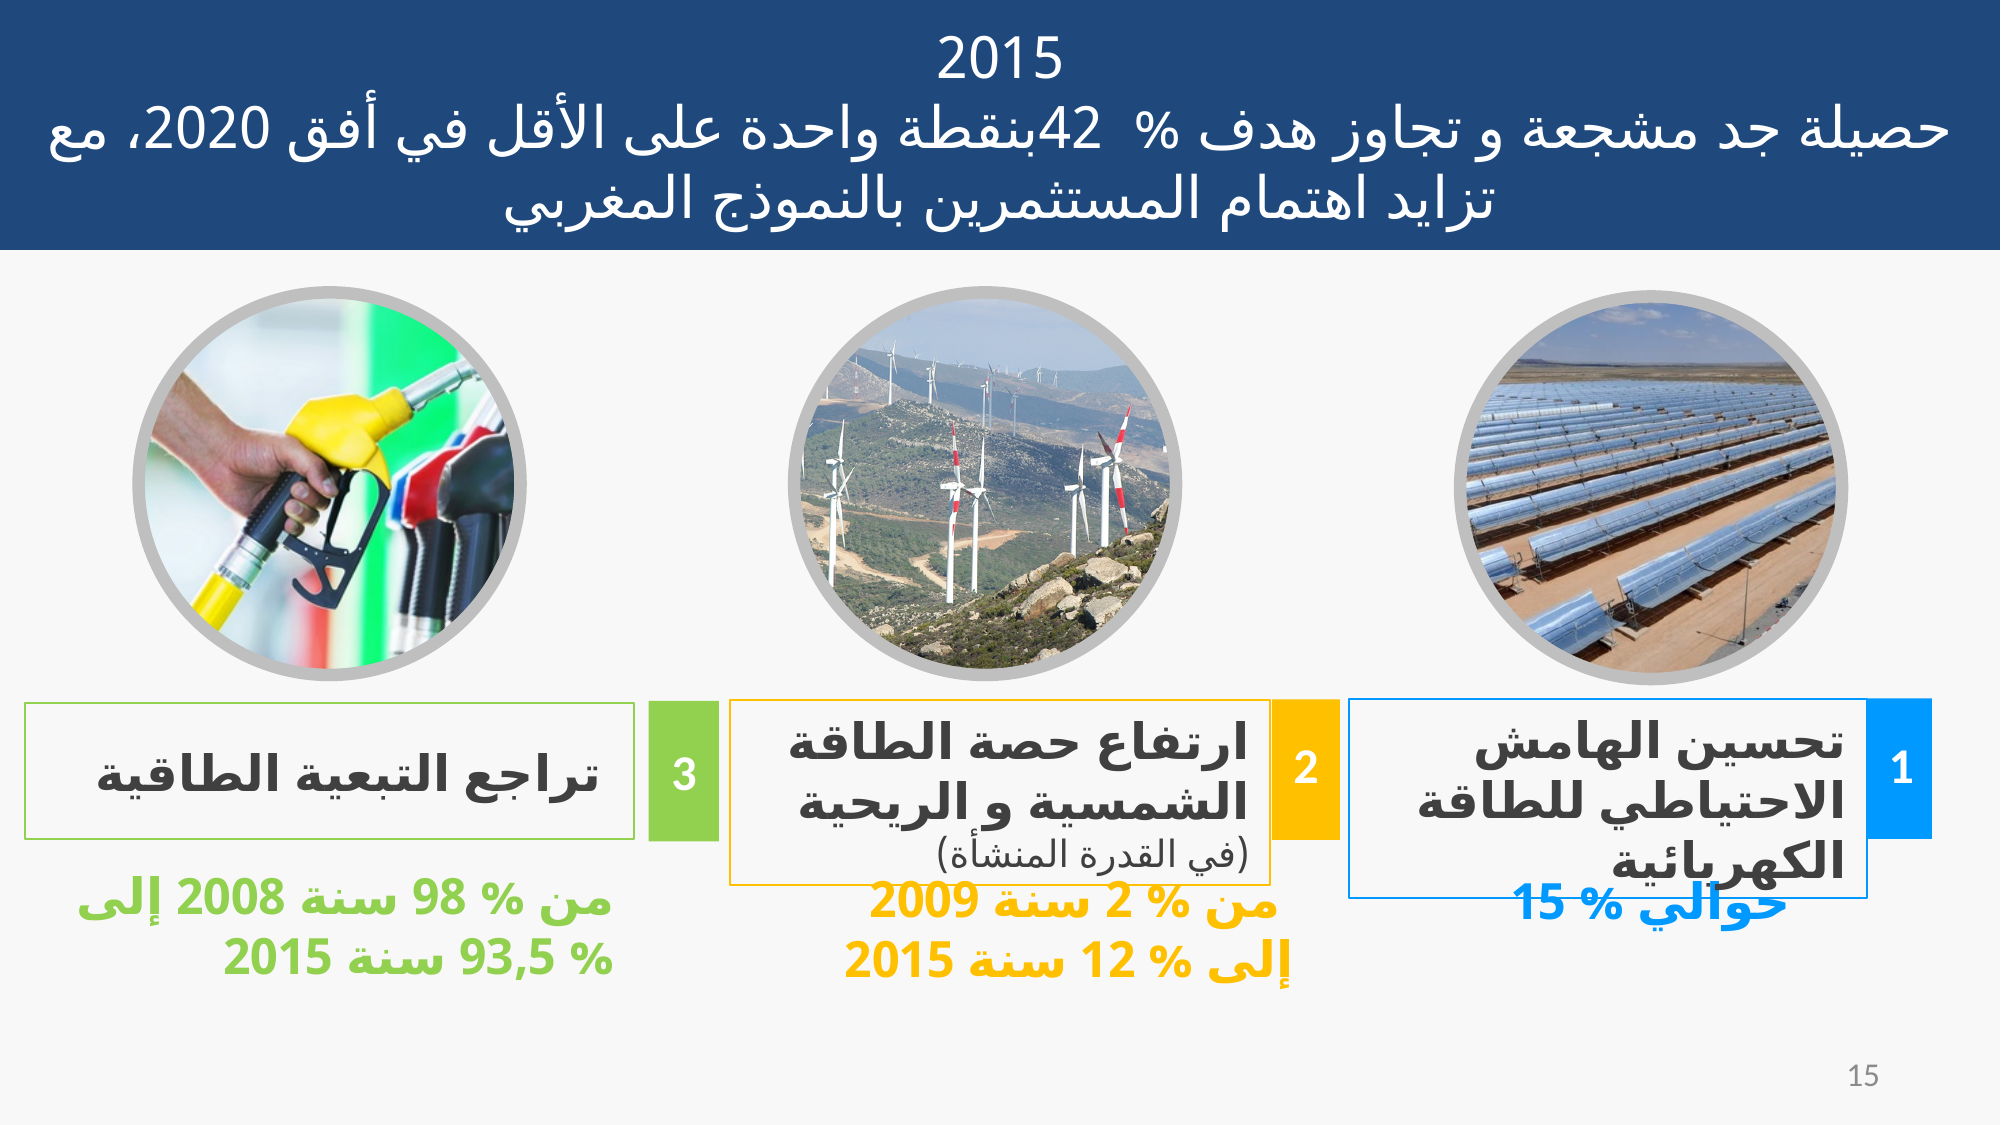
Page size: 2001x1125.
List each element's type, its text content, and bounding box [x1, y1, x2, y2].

text_box من % 98 سنة 2008 إلى % 93,5 سنة 2015 [24, 854, 635, 995]
text_box [647, 699, 721, 844]
text_box 2 [1287, 733, 1325, 794]
text_box [1270, 697, 1342, 842]
picture [793, 292, 1177, 676]
text_box تحسين الهامش الاحتياطي للطاقة الكهربائية [1348, 698, 1867, 899]
text_box تراجع التبعية الطاقية [24, 703, 635, 839]
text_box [1866, 698, 1933, 840]
text_box من % 2 سنة 2009 إلى % 12 سنة 2015 [686, 858, 1314, 998]
text_box 2015 حصيلة جد مشجعة و تجاوز هدف % 42بنقطة واحدة على الأقل في أفق 2020، مع تزايد اهتمام المستثمرين بالنموذج المغربي [0, 0, 2000, 252]
slide_number 15 [1433, 1042, 1900, 1103]
text_box ارتفاع حصة الطاقة الشمسية و الريحية (في القدرة المنشأة) [730, 700, 1270, 885]
picture [138, 292, 521, 676]
picture [1459, 296, 1843, 680]
text_box حوالي % 15 [1362, 859, 1940, 940]
text_box 3 [660, 740, 708, 801]
